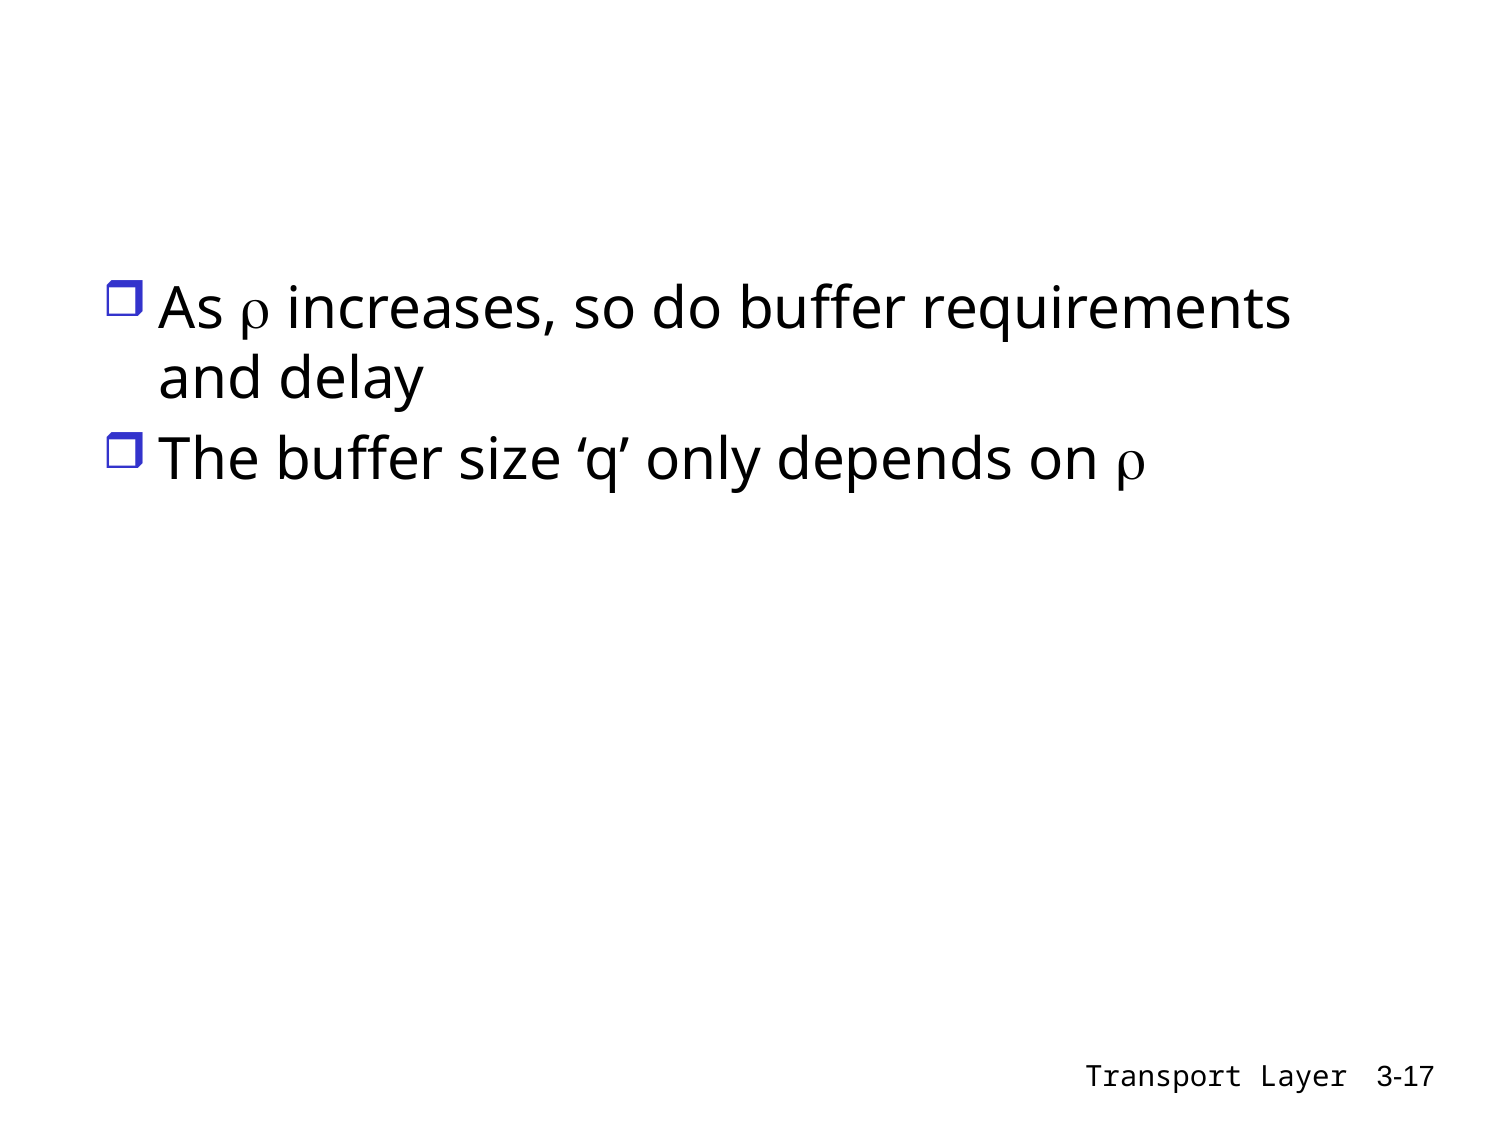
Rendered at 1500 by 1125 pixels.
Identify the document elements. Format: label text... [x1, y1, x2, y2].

slide_number 3-17 [1338, 1049, 1451, 1125]
list As  increases, so do buffer requirements and delay The buffer size ‘q’ only depends on  [87, 262, 1363, 1026]
footer Transport Layer [887, 1049, 1338, 1125]
